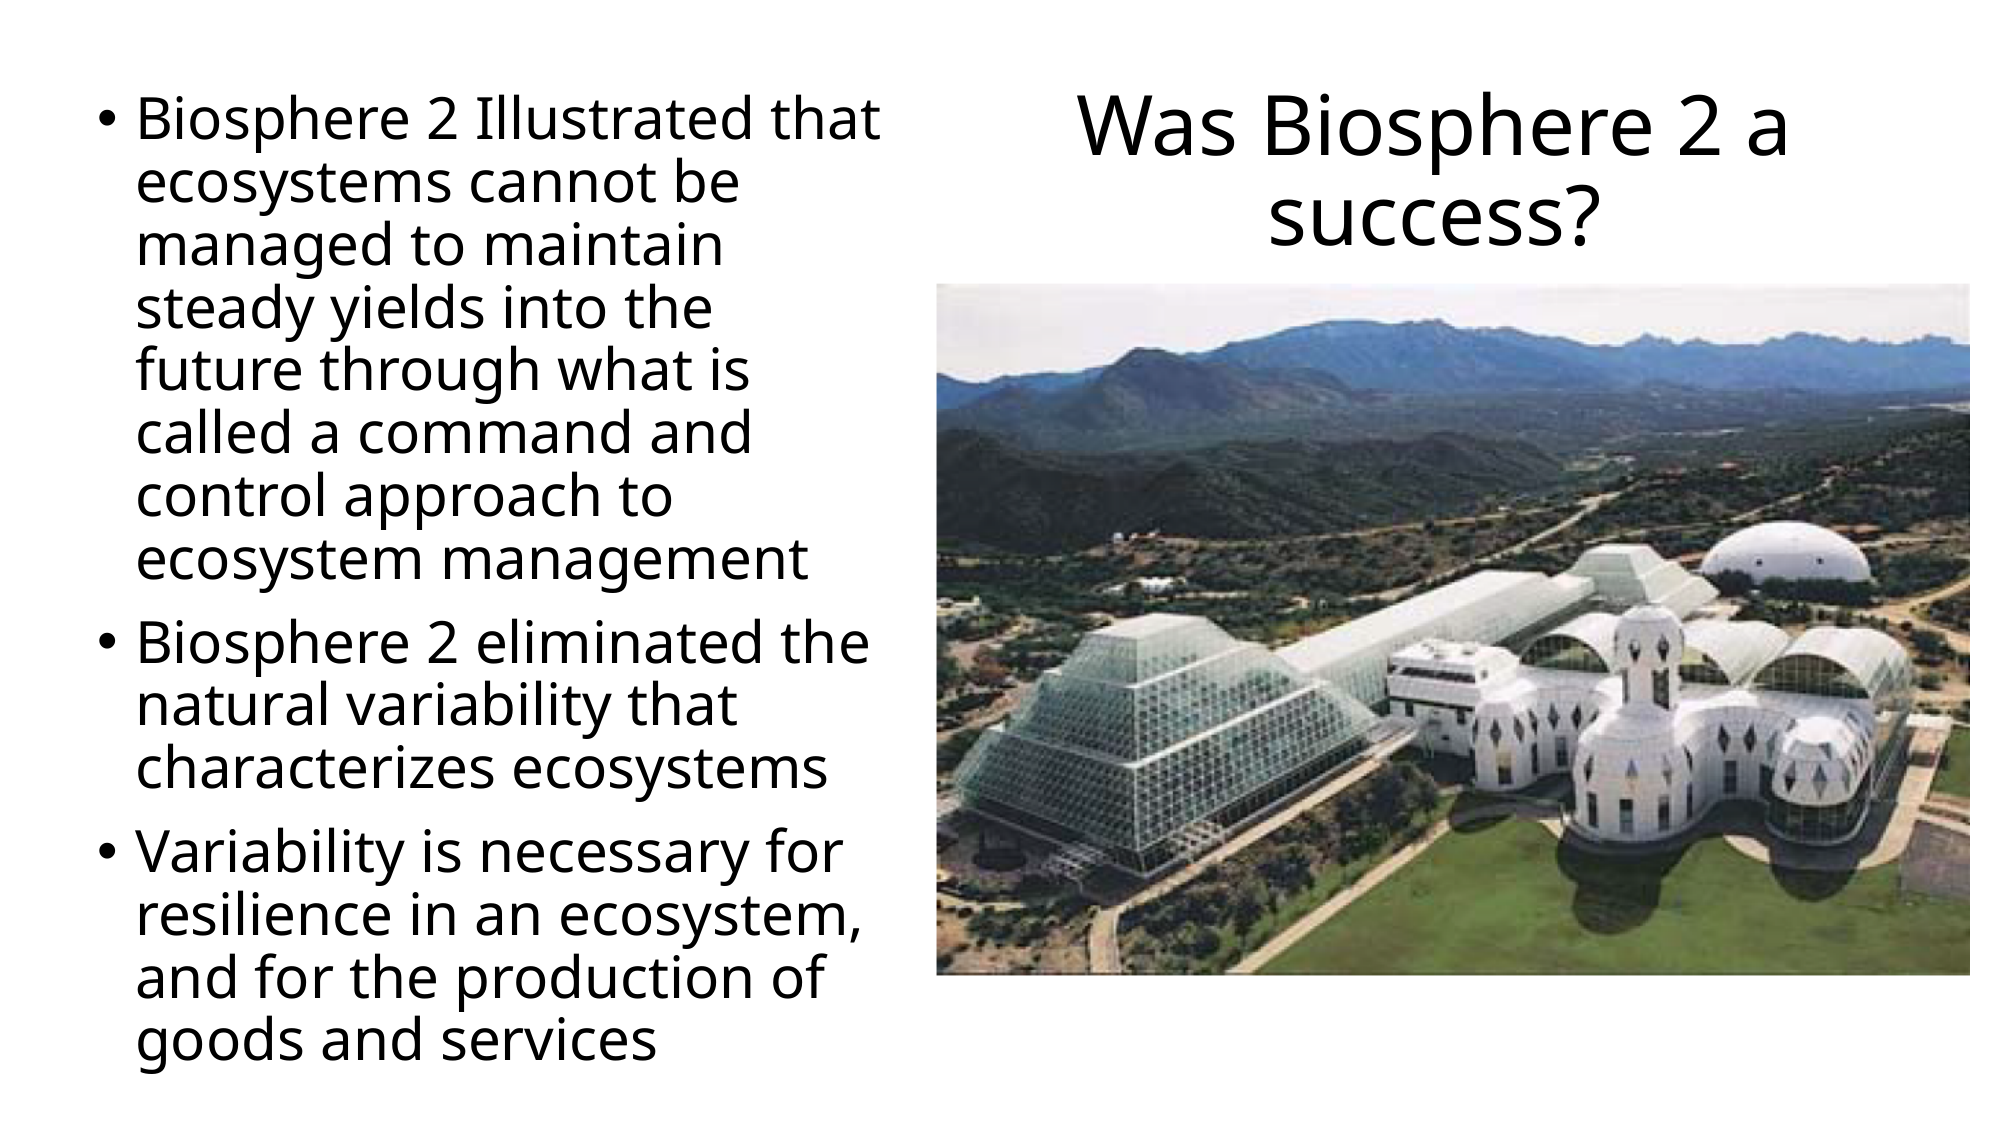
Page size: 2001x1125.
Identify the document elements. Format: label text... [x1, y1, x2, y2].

picture [934, 277, 1970, 977]
title Was Biosphere 2 a success? [951, 65, 1918, 277]
list Biosphere 2 Illustrated that ecosystems cannot be managed to maintain steady yields into the future through what is called a command and control approach to ecosystem management Biosphere 2 eliminated the natural variability that characterizes ecosystems Variability is necessary for resilience in an ecosystem, and for the production of goods and services [82, 81, 898, 1090]
